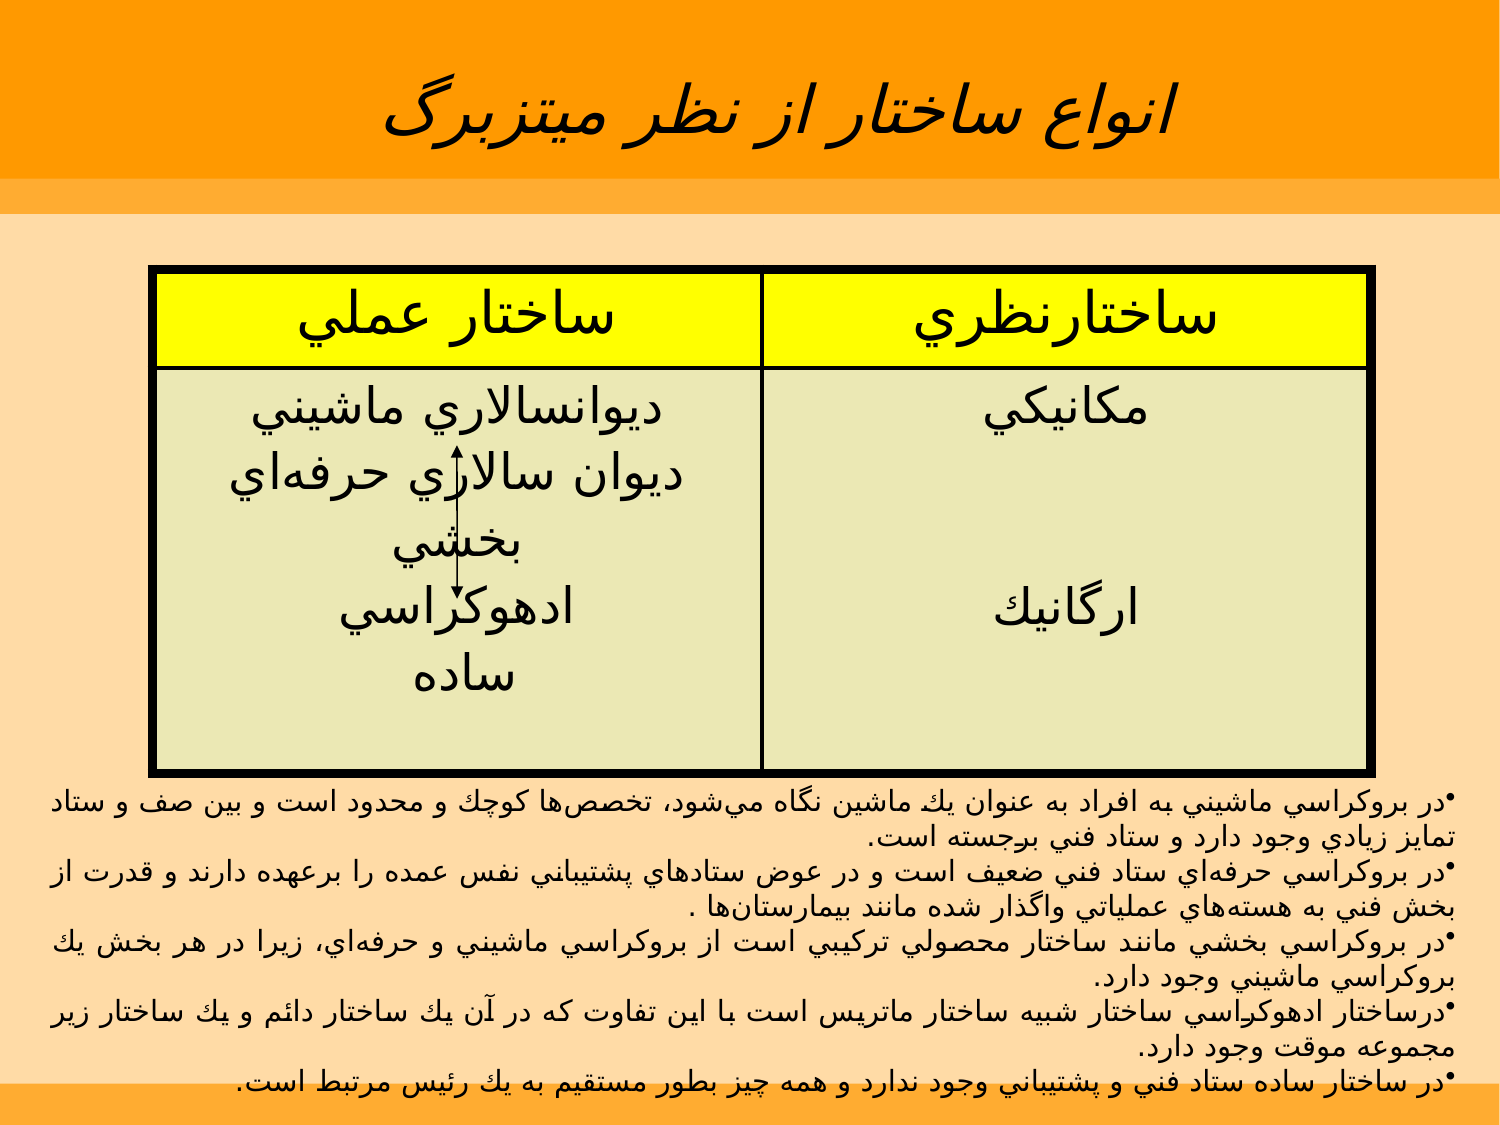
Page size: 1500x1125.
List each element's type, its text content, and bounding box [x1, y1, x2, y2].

text_box در بروكراسي ماشيني به افراد به عنوان يك ماشين نگاه مي‌شود، تخصص‌ها كوچك و محدود است و بين صف و ستاد تمايز زيادي وجود دارد و ستاد فني برجسته است. در بروكراسي حرفه‌اي ستاد فني ضعيف است و در عوض ستادهاي پشتيباني نفس عمده را برعهده دارند و قدرت از بخش فني به هسته‌هاي عملياتي واگذار شده مانند بيمارستان‌ها . در بروكراسي بخشي مانند ساختار محصولي تركيبي است از بروكراسي ماشيني و حرفه‌اي، زيرا در هر بخش يك بروكراسي ماشيني وجود دارد. درساختار ادهوكراسي ساختار شبيه ساختار ماتريس است با اين تفاوت كه در آن يك ساختار دائم و يك ساختار زير مجموعه موقت وجود دارد. در ساختار ساده ستاد فني و پشتيباني وجود ندارد و همه چيز بطور مستقيم به يك رئيس مرتبط است. [35, 775, 1472, 1105]
table_cell مكانيكي ارگانيك [764, 370, 1366, 769]
table_header ساختار عملي [157, 274, 760, 366]
text_box انواع ساختار از نظر ميتزبرگ [364, 24, 1188, 245]
text_box [450, 445, 464, 599]
table_cell ديوانسالاري ماشيني ديوان سالاري حرفه‌اي بخشي ادهوكراسي ساده [157, 370, 760, 769]
table_header ساختارنظري [764, 274, 1366, 366]
